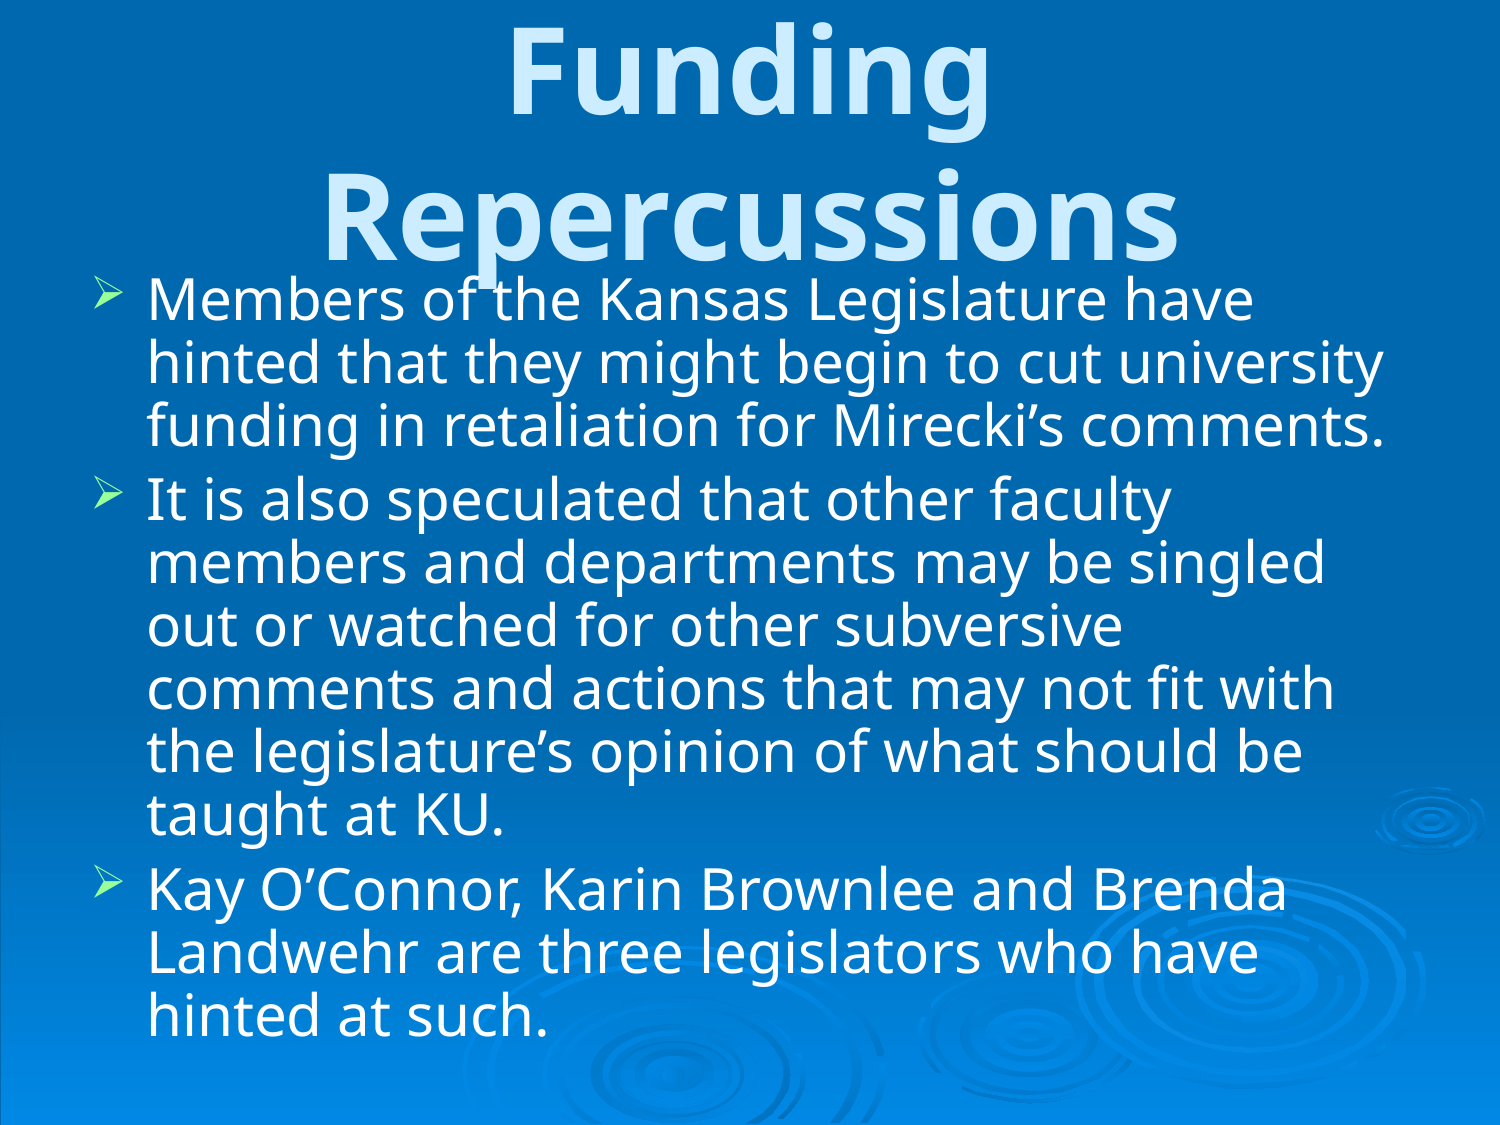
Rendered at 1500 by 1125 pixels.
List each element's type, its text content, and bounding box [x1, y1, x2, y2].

title Funding Repercussions [75, 45, 1425, 233]
list Members of the Kansas Legislature have hinted that they might begin to cut university funding in retaliation for Mirecki’s comments. It is also speculated that other faculty members and departments may be singled out or watched for other subversive comments and actions that may not fit with the legislature’s opinion of what should be taught at KU. Kay O’Connor, Karin Brownlee and Brenda Landwehr are three legislators who have hinted at such. [75, 262, 1425, 1006]
